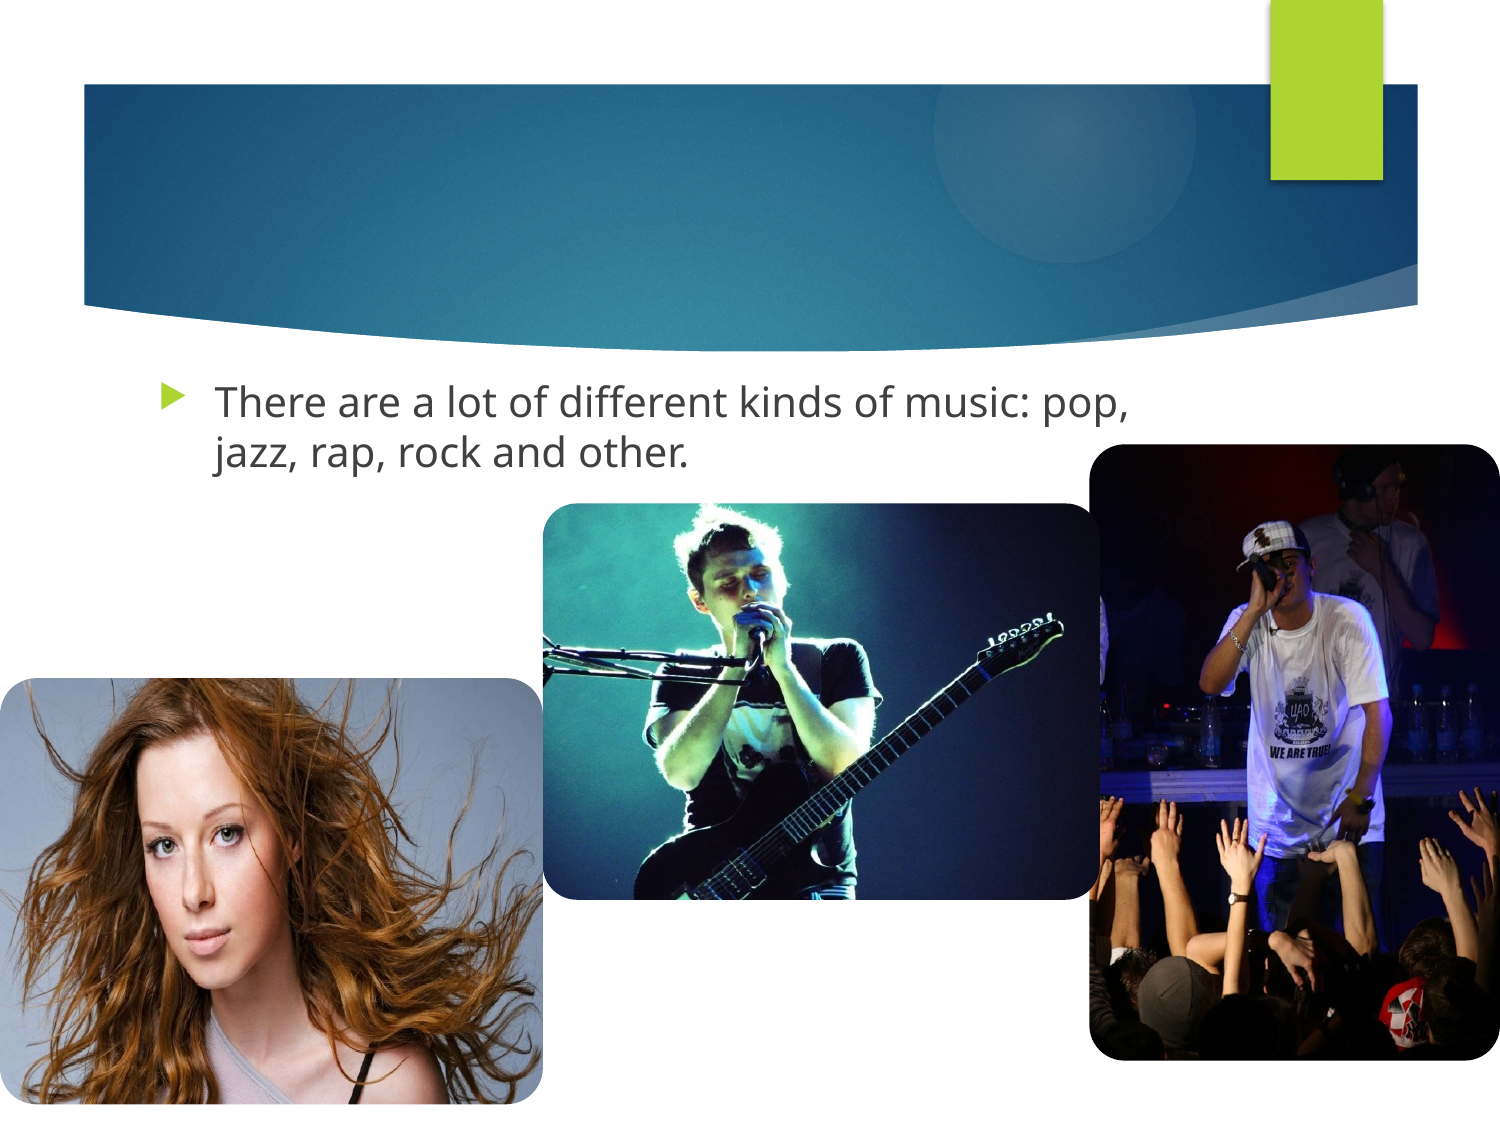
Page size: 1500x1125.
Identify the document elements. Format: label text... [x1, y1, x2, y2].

list There are a lot of different kinds of music: pop, jazz, rap, rock and other. [143, 368, 1184, 547]
picture [0, 444, 1500, 1105]
